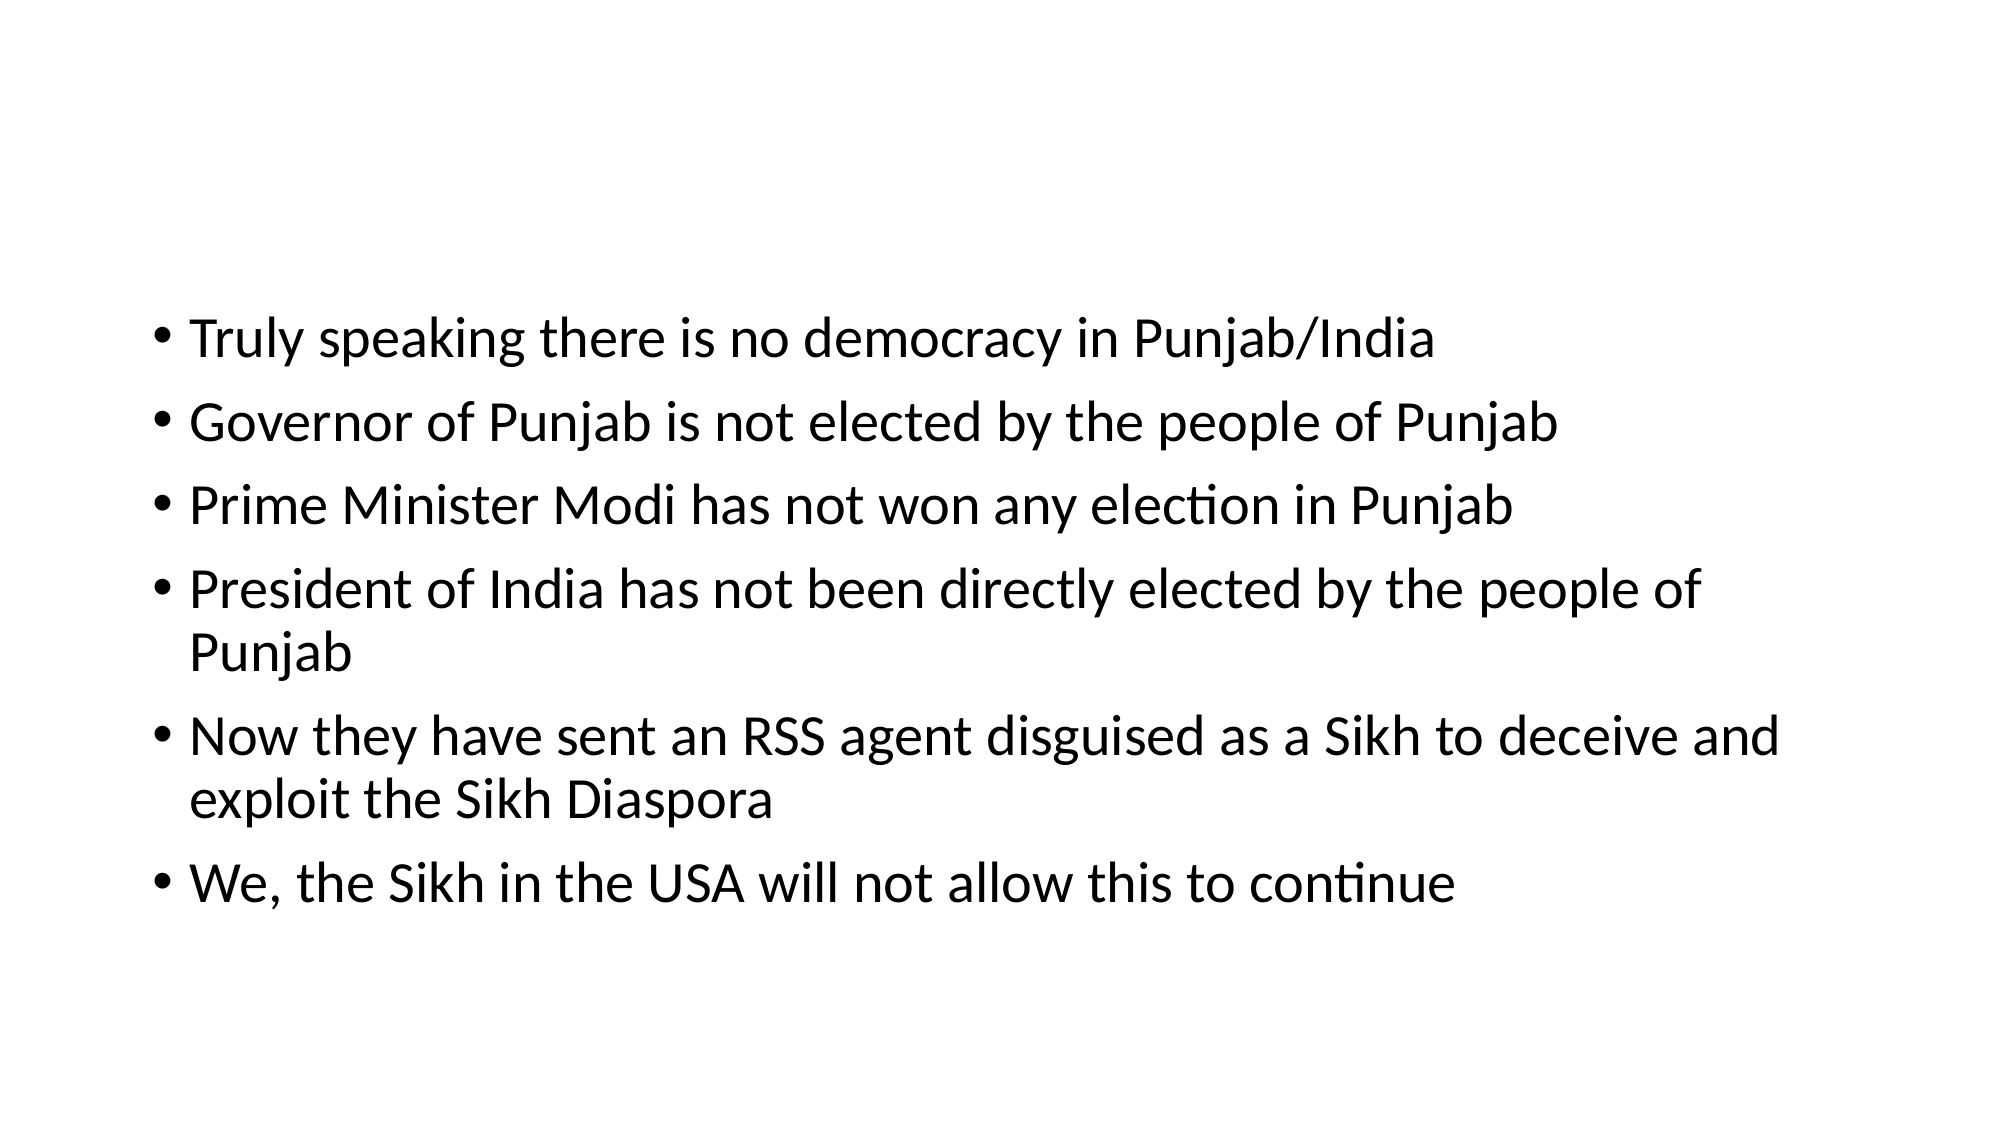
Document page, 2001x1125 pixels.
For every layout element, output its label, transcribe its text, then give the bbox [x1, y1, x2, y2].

list Truly speaking there is no democracy in Punjab/India Governor of Punjab is not elected by the people of Punjab Prime Minister Modi has not won any election in Punjab President of India has not been directly elected by the people of Punjab Now they have sent an RSS agent disguised as a Sikh to deceive and exploit the Sikh Diaspora We, the Sikh in the USA will not allow this to continue [137, 299, 1863, 1014]
